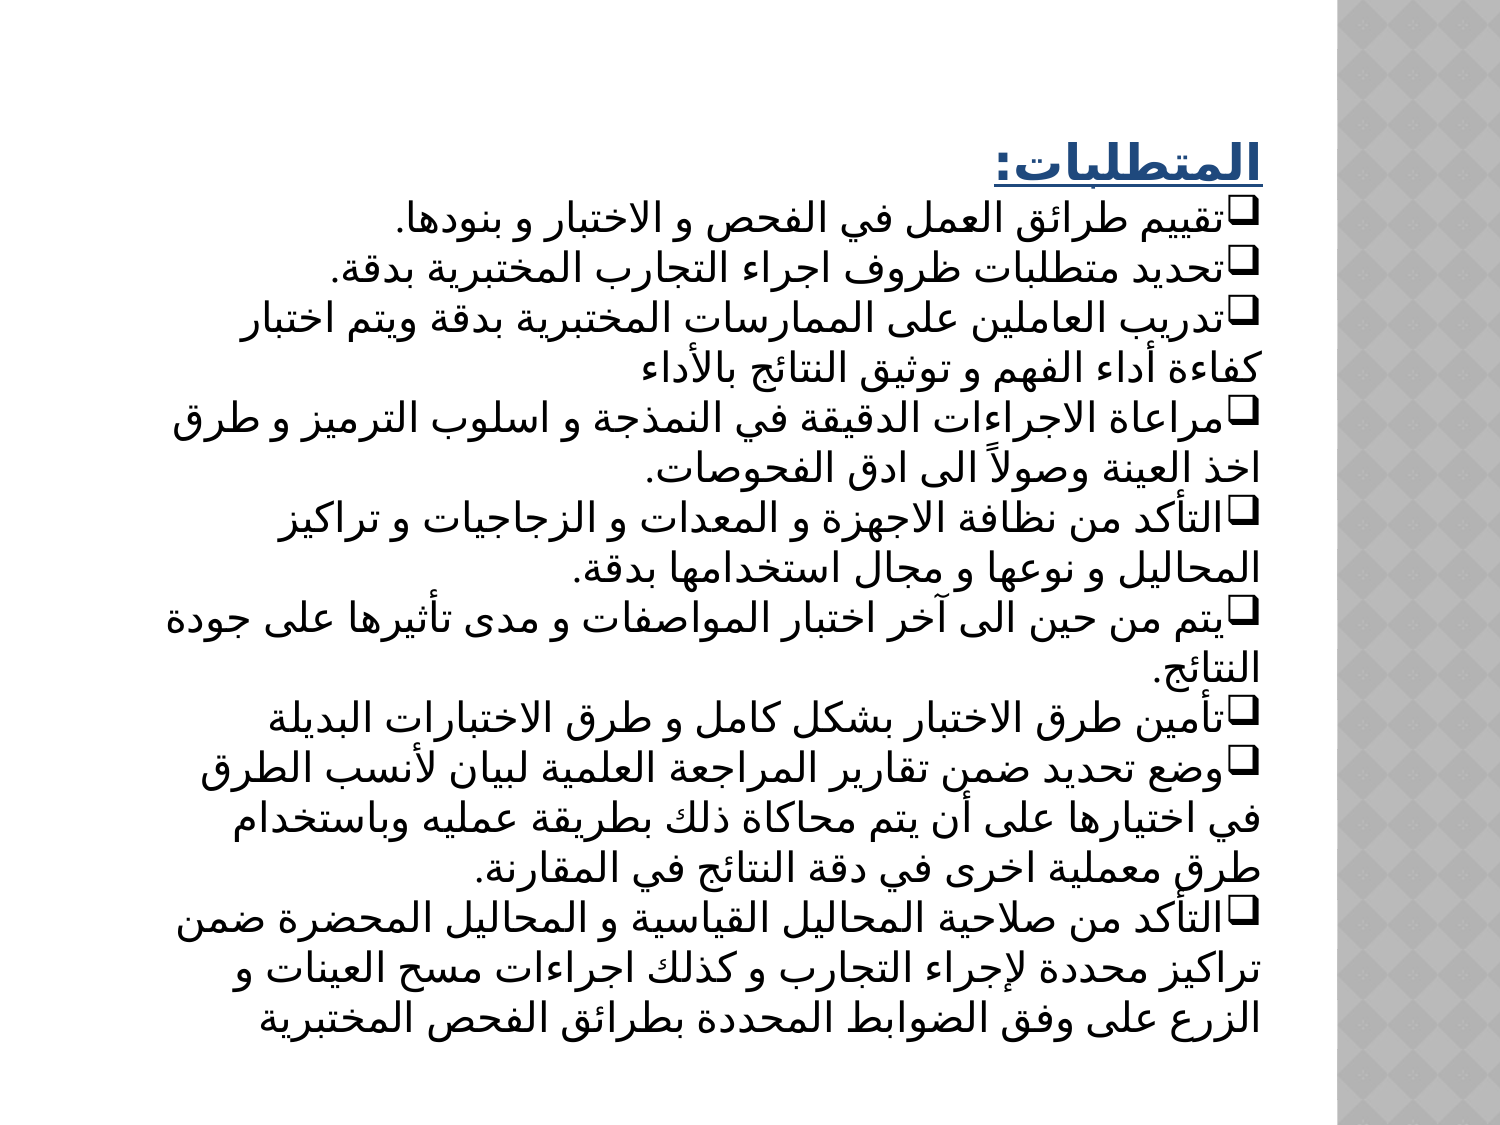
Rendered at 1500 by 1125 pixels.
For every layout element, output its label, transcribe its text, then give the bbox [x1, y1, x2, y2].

text_box المتطلبات: تقييم طرائق العمل في الفحص و الاختبار و بنودها. تحديد متطلبات ظروف اجراء التجارب المختبرية بدقة. تدريب العاملين على الممارسات المختبرية بدقة ويتم اختبار كفاءة أداء الفهم و توثيق النتائج بالأداء مراعاة الاجراءات الدقيقة في النمذجة و اسلوب الترميز و طرق اخذ العينة وصولاً الى ادق الفحوصات. التأكد من نظافة الاجهزة و المعدات و الزجاجيات و تراكيز المحاليل و نوعها و مجال استخدامها بدقة. يتم من حين الى آخر اختبار المواصفات و مدى تأثيرها على جودة النتائج. تأمين طرق الاختبار بشكل كامل و طرق الاختبارات البديلة وضع تحديد ضمن تقارير المراجعة العلمية لبيان لأنسب الطرق في اختيارها على أن يتم محاكاة ذلك بطريقة عمليه وباستخدام طرق معملية اخرى في دقة النتائج في المقارنة. التأكد من صلاحية المحاليل القياسية و المحاليل المحضرة ضمن تراكيز محددة لإجراء التجارب و كذلك اجراءات مسح العينات و الزرع على وفق الضوابط المحددة بطرائق الفحص المختبرية [128, 123, 1278, 1049]
